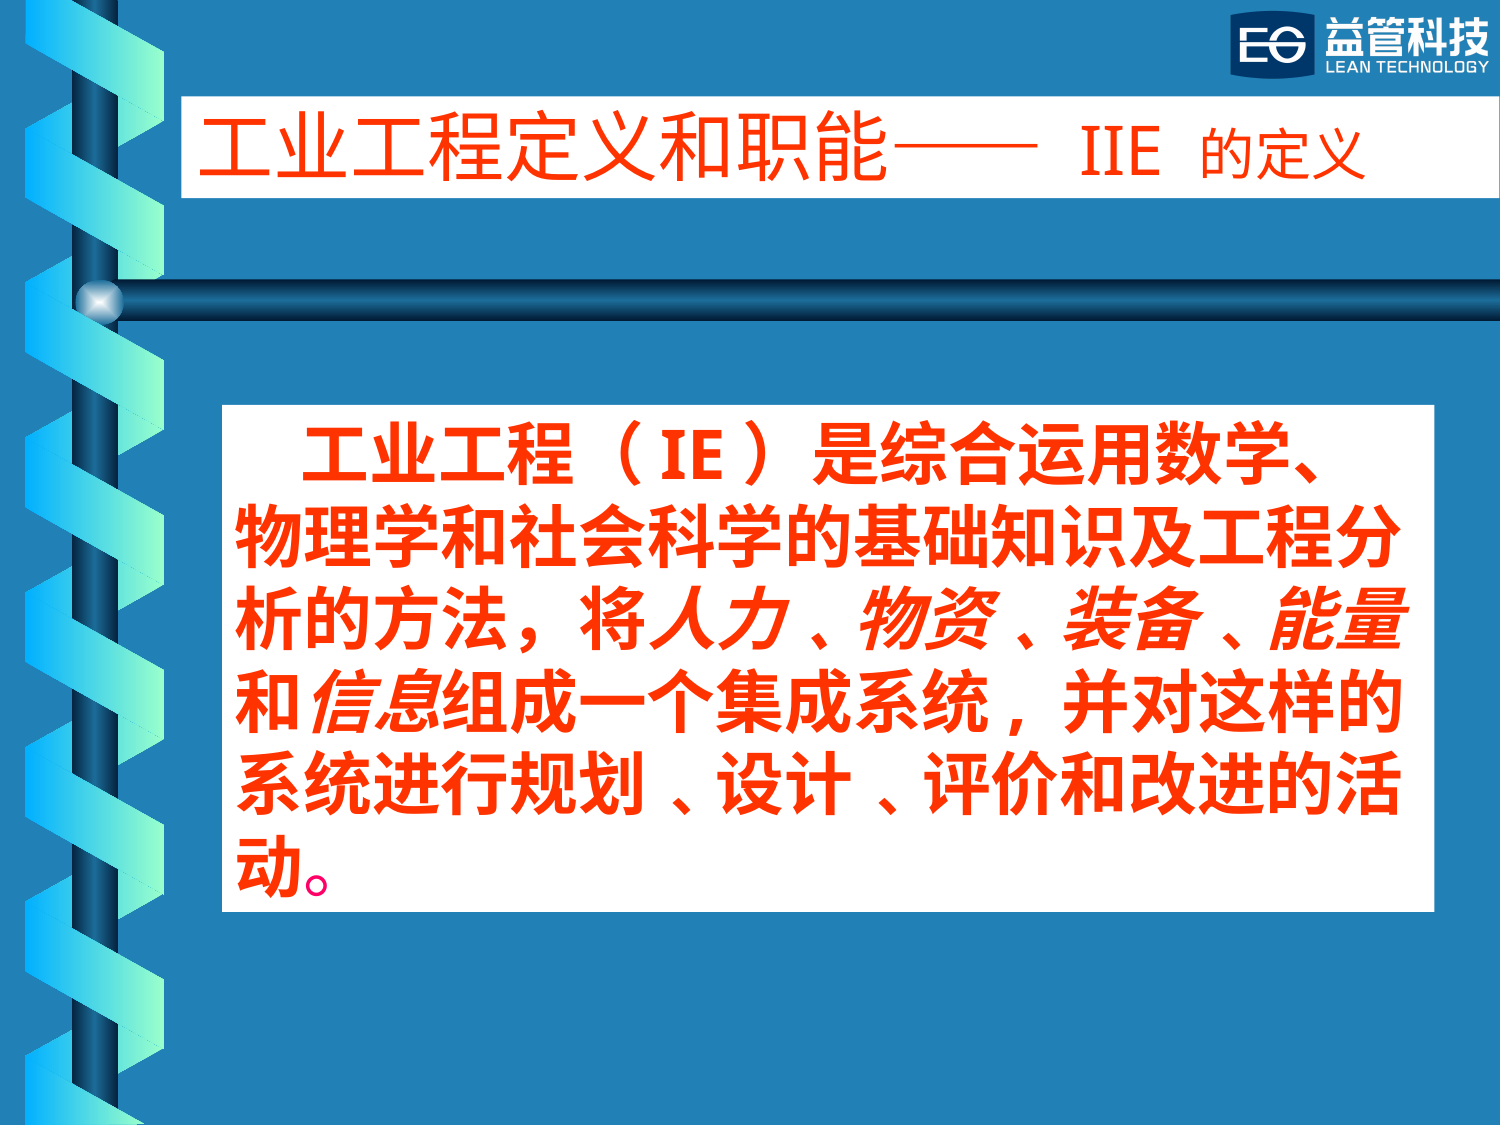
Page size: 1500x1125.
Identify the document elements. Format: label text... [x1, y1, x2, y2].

text_box 工业工程定义和职能—— IIE 的定义 [181, 96, 1500, 199]
picture [1223, 0, 1498, 96]
text_box 工业工程（IE）是综合运用数学、物理学和社会科学的基础知识及工程分析的方法，将人力﹑物资﹑装备﹑能量和信息组成一个集成系统, 并对这样的系统进行规划﹑设计﹑评价和改进的活动。 [222, 404, 1435, 912]
